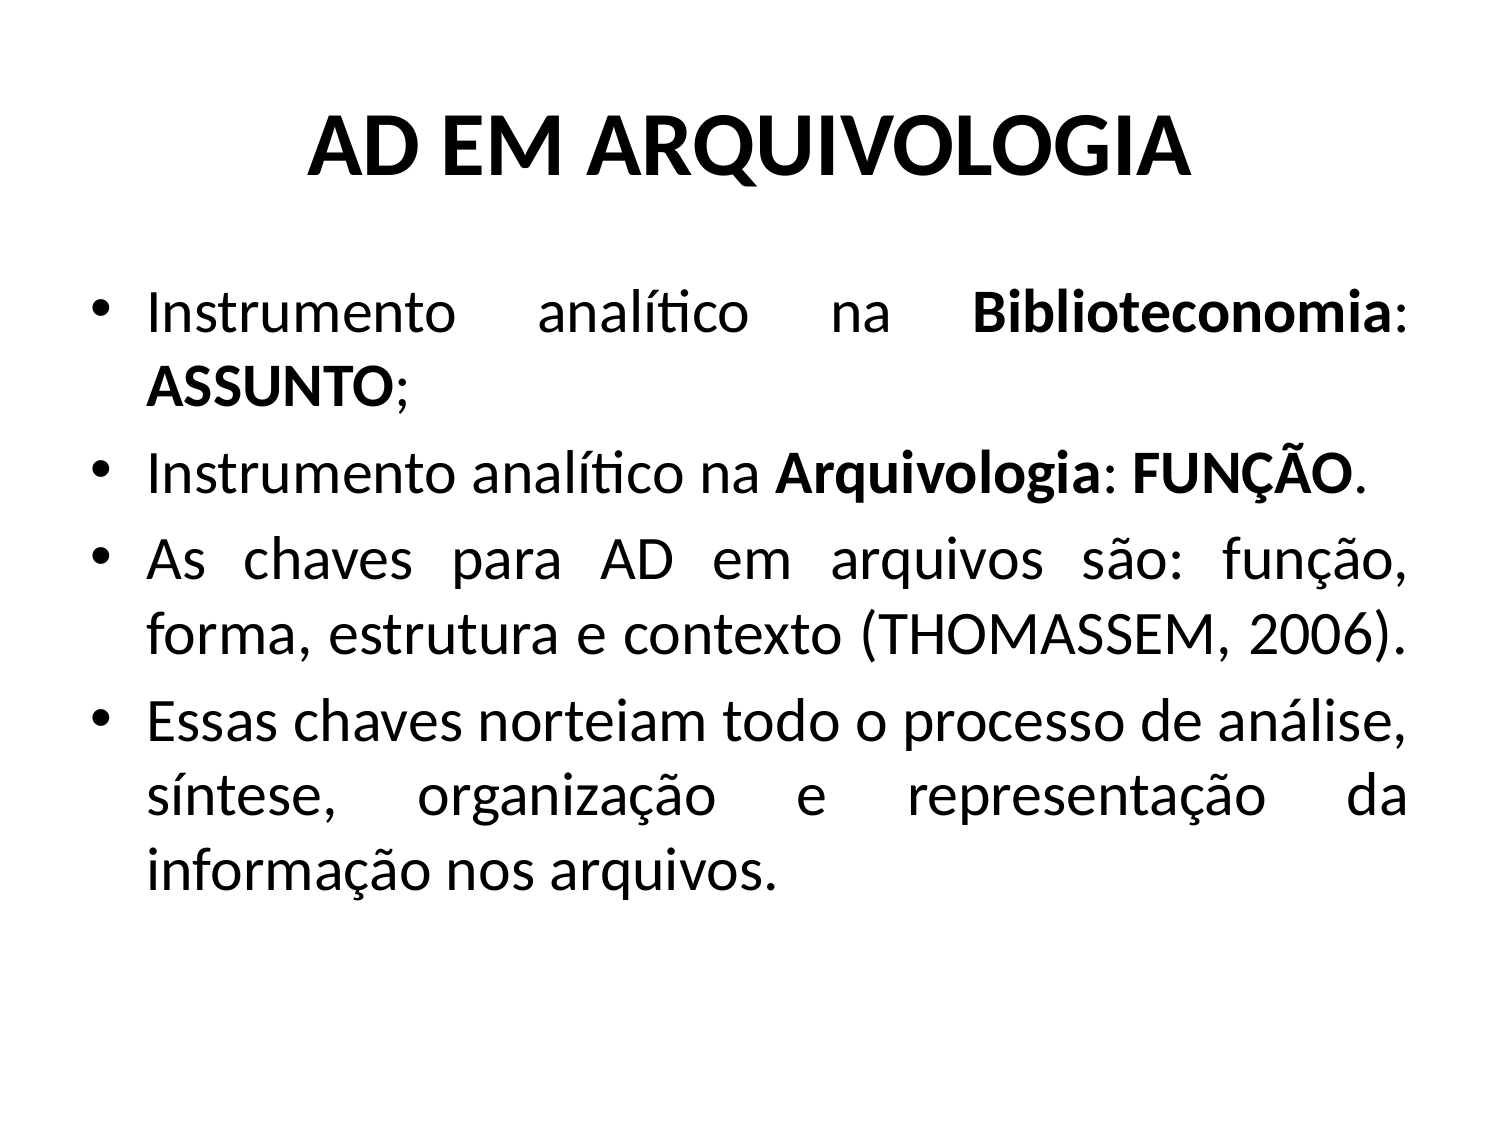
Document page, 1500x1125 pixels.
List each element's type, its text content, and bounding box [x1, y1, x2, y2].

title AD EM ARQUIVOLOGIA [75, 45, 1425, 233]
list Instrumento analítico na Biblioteconomia: ASSUNTO; Instrumento analítico na Arquivologia: FUNÇÃO. As chaves para AD em arquivos são: função, forma, estrutura e contexto (THOMASSEM, 2006). Essas chaves norteiam todo o processo de análise, síntese, organização e representação da informação nos arquivos. [75, 262, 1425, 1005]
